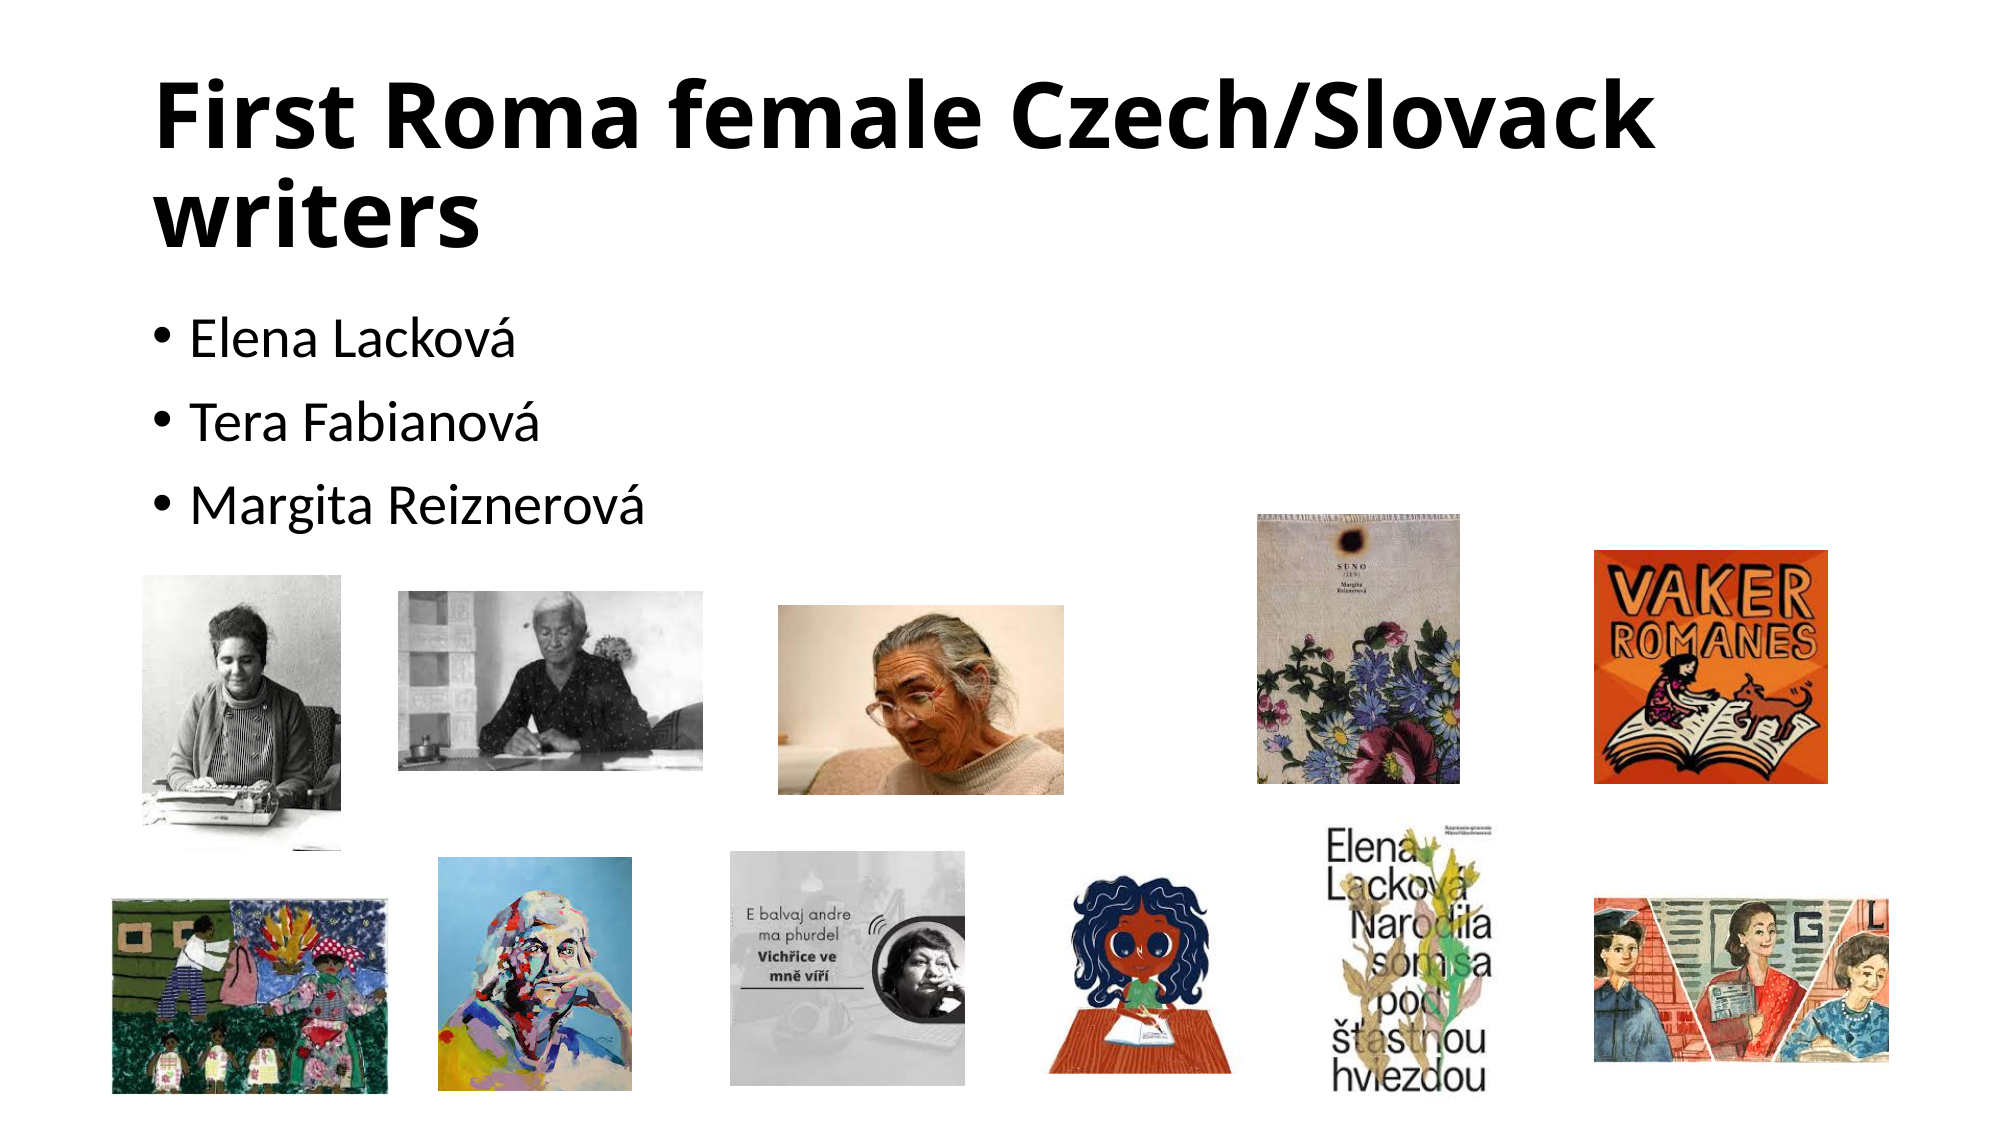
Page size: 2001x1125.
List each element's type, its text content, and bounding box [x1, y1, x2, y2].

picture [1315, 816, 1505, 1104]
picture [1594, 886, 1889, 1071]
picture [1024, 840, 1258, 1075]
picture [778, 604, 1064, 795]
picture [1257, 514, 1460, 784]
picture [1594, 550, 1828, 784]
picture [438, 857, 632, 1091]
list Elena Lacková Tera Fabianová Margita Reiznerová [137, 299, 1863, 1014]
picture [730, 851, 965, 1086]
picture [398, 591, 703, 771]
title First Roma female Czech/Slovack writers [137, 59, 1863, 278]
picture [142, 575, 341, 851]
picture [111, 898, 389, 1095]
